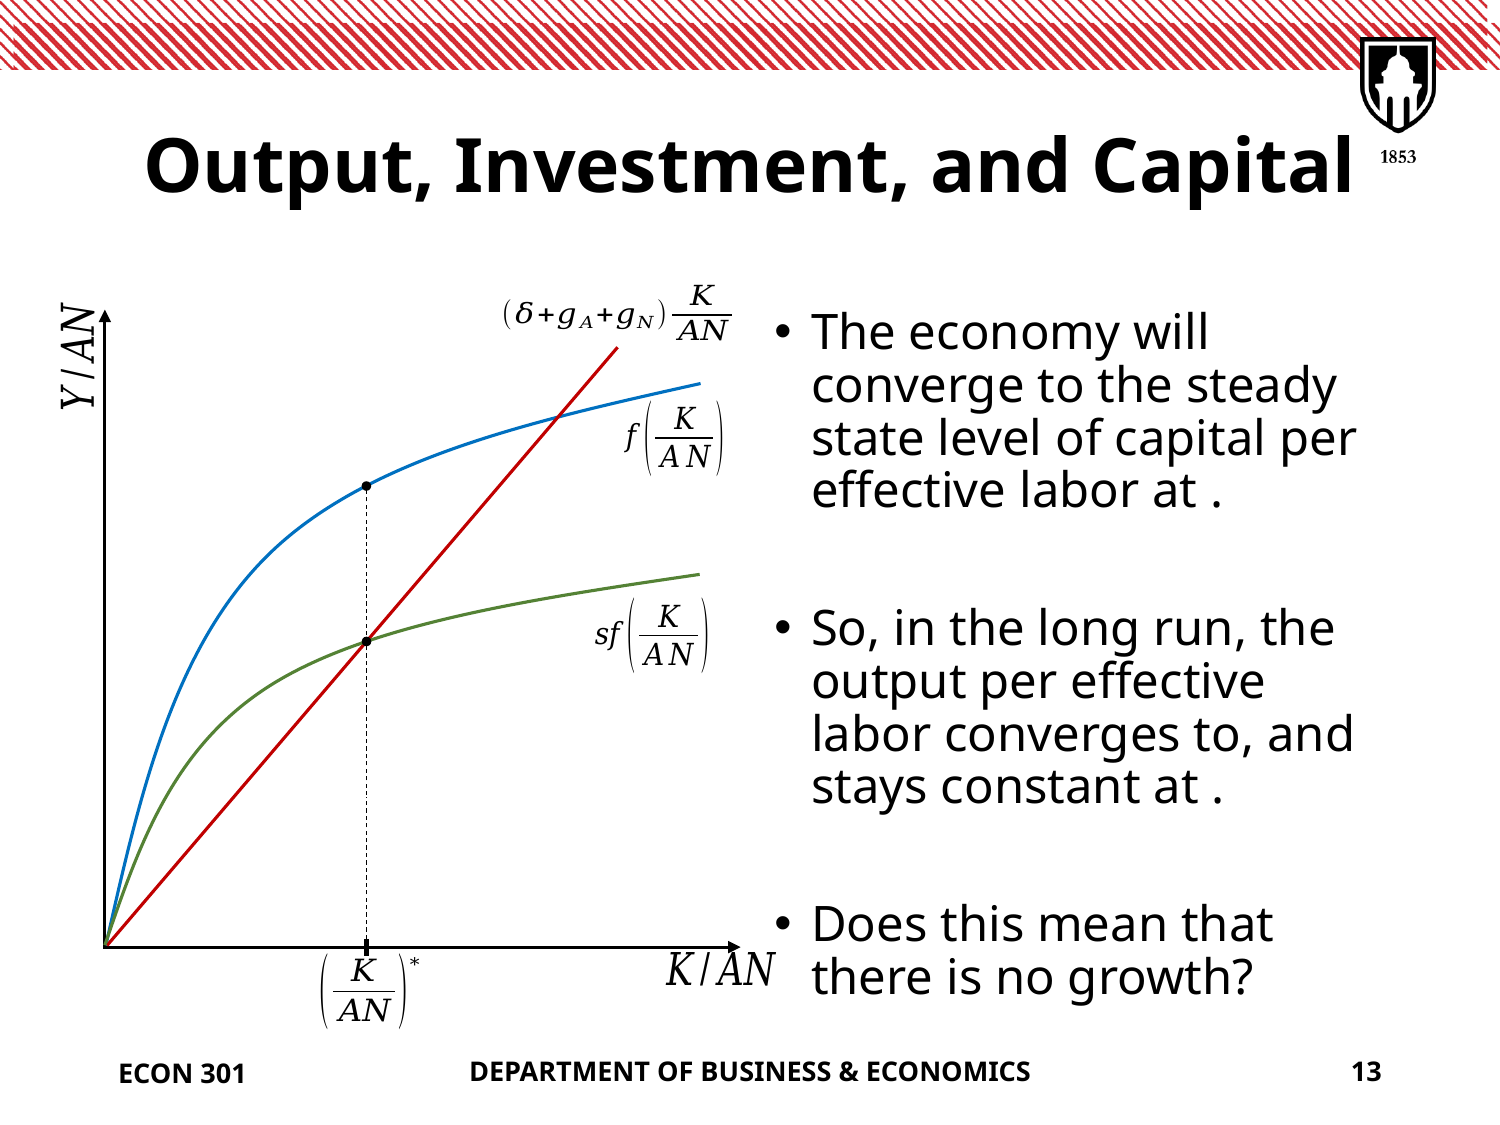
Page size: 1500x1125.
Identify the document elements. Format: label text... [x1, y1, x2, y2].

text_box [106, 347, 618, 946]
text_box [618, 382, 701, 462]
title Output, Investment, and Capital [103, 59, 1397, 278]
slide_number 13 [1059, 1042, 1397, 1103]
text_box [618, 573, 700, 623]
footer DEPARTMENT OF BUSINESS & ECONOMICS [277, 1042, 1059, 1103]
slide_number ECON 301 [103, 1042, 277, 1103]
picture [0, 0, 1500, 163]
